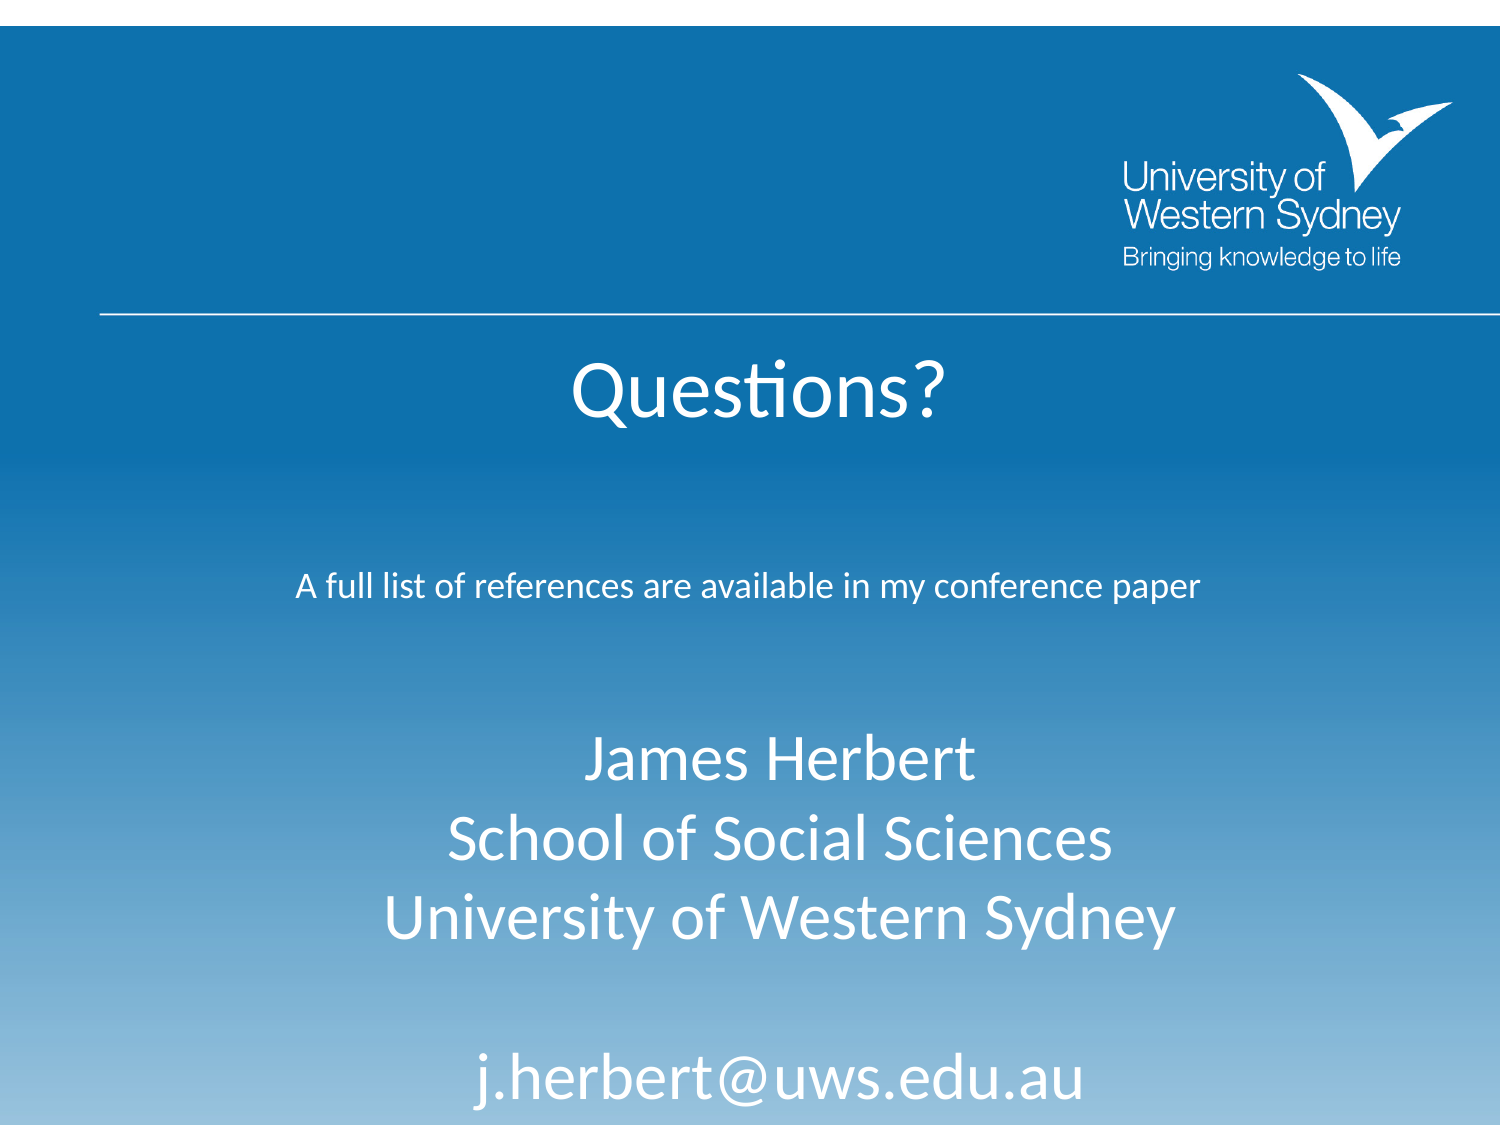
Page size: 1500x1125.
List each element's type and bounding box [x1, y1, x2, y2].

text_box [0, 0, 1500, 26]
picture [0, 26, 1500, 1125]
